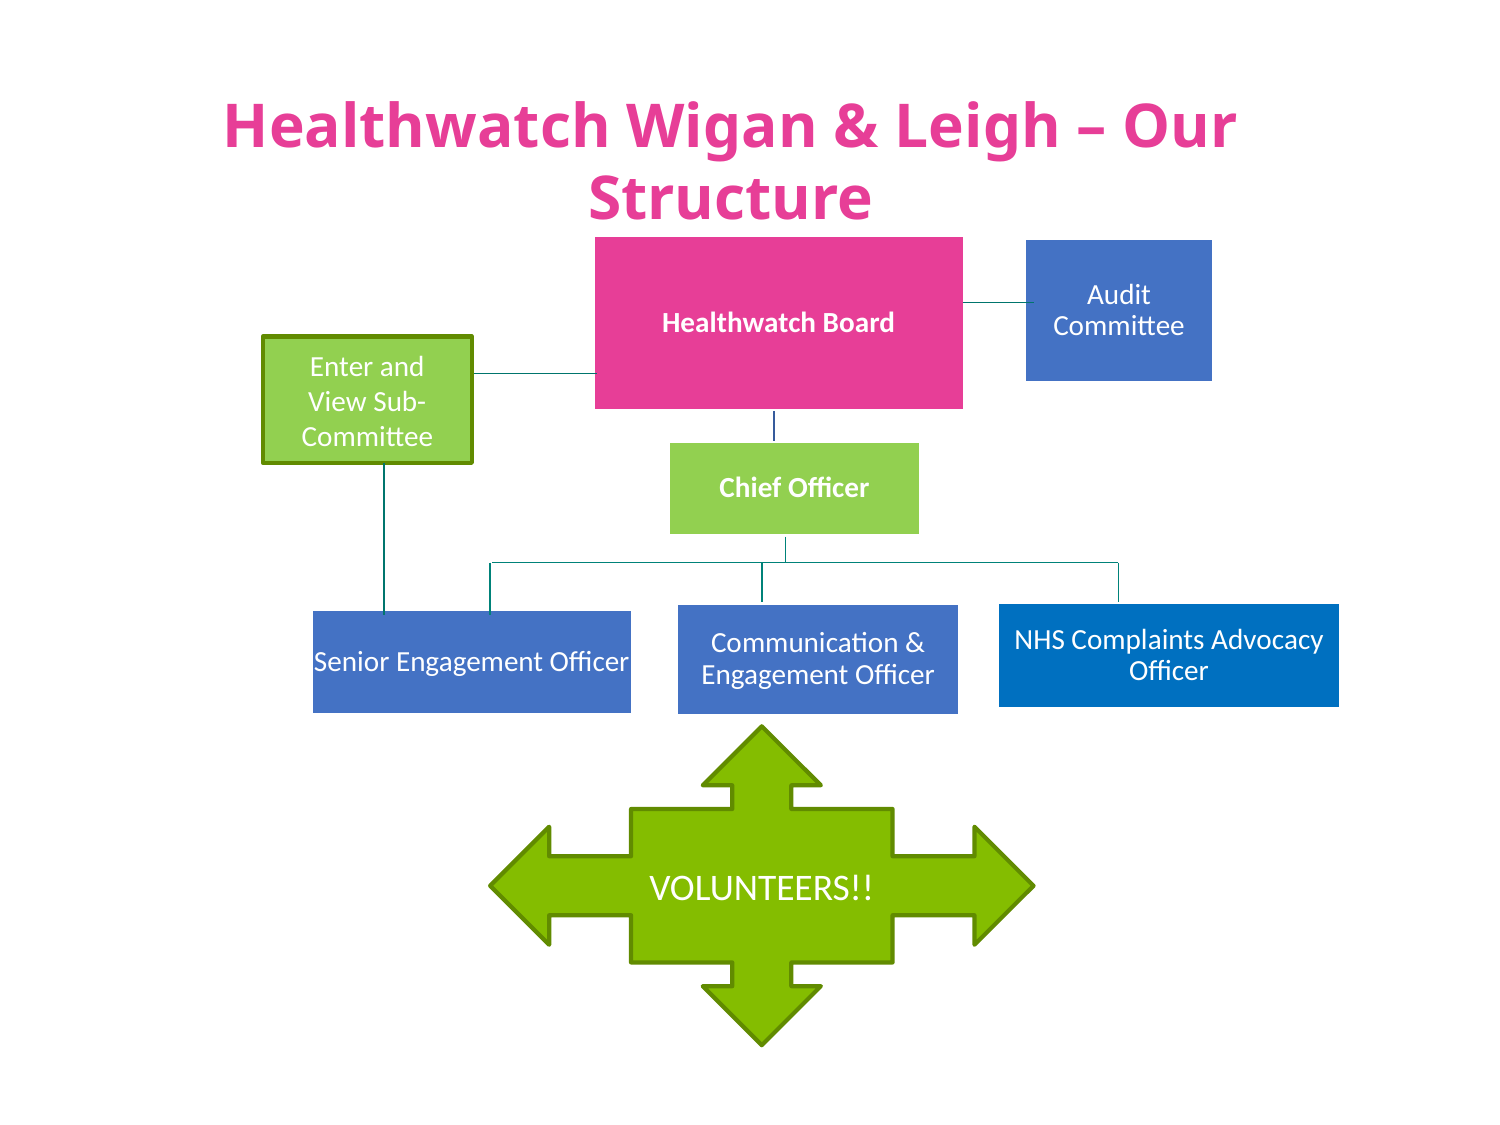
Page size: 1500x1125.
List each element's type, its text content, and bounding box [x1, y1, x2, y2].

text_box Healthwatch Wigan & Leigh – Our Structure [63, 79, 1399, 240]
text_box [100, 125, 1377, 1071]
